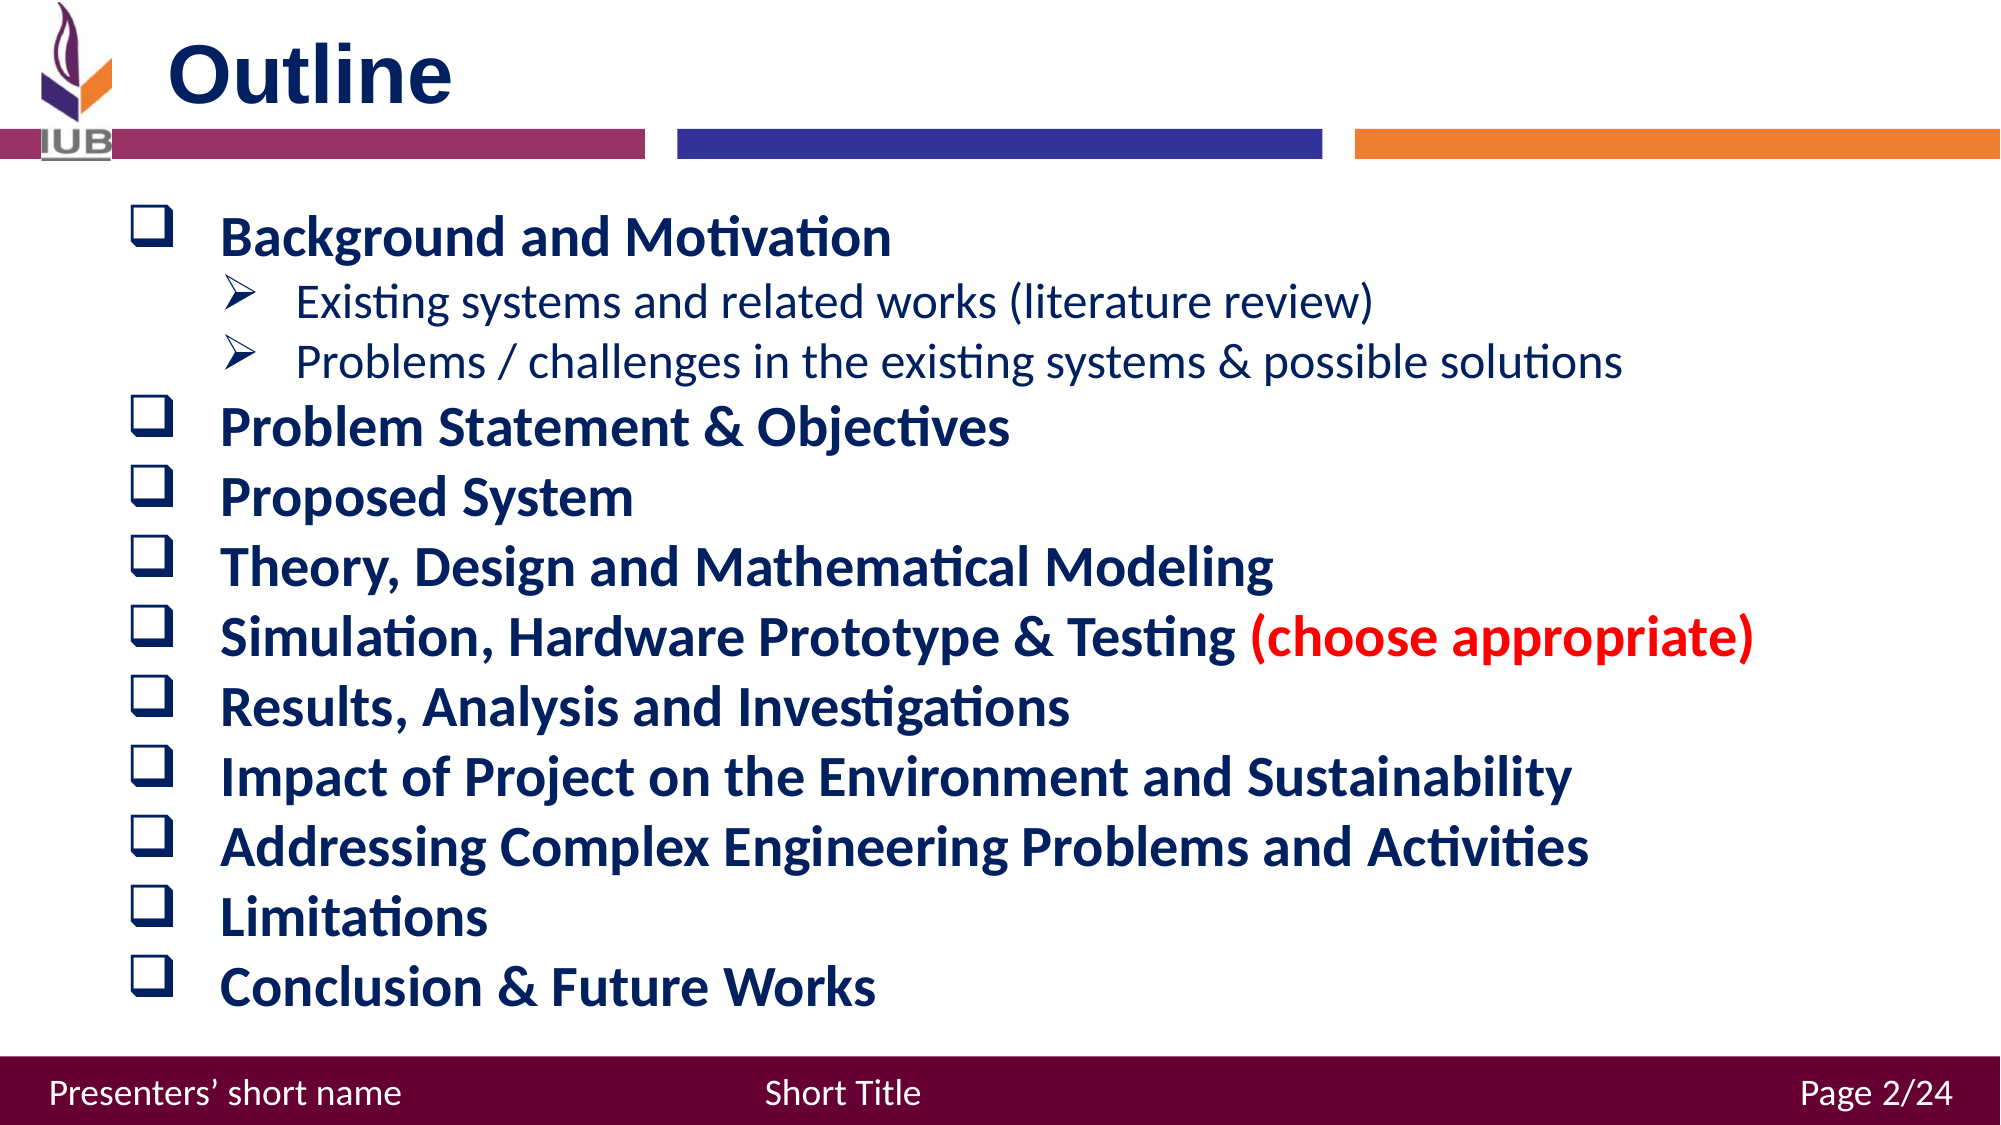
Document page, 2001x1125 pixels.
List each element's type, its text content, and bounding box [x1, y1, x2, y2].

text_box [112, 128, 645, 159]
text_box Outline [152, 12, 1963, 128]
text_box Presenters’ short name Short Title Page 2/24 [0, 1056, 2000, 1125]
text_box Background and Motivation Existing systems and related works (literature review) Problems / challenges in the existing systems & possible solutions Problem Statement & Objectives Proposed System Theory, Design and Mathematical Modeling Simulation, Hardware Prototype & Testing (choose appropriate) Results, Analysis and Investigations Impact of Project on the Environment and Sustainability Addressing Complex Engineering Problems and Activities Limitations Conclusion & Future Works [111, 191, 1944, 1026]
text_box [677, 128, 1323, 159]
picture [41, 1, 112, 161]
text_box [1354, 128, 2000, 159]
text_box [0, 128, 41, 159]
